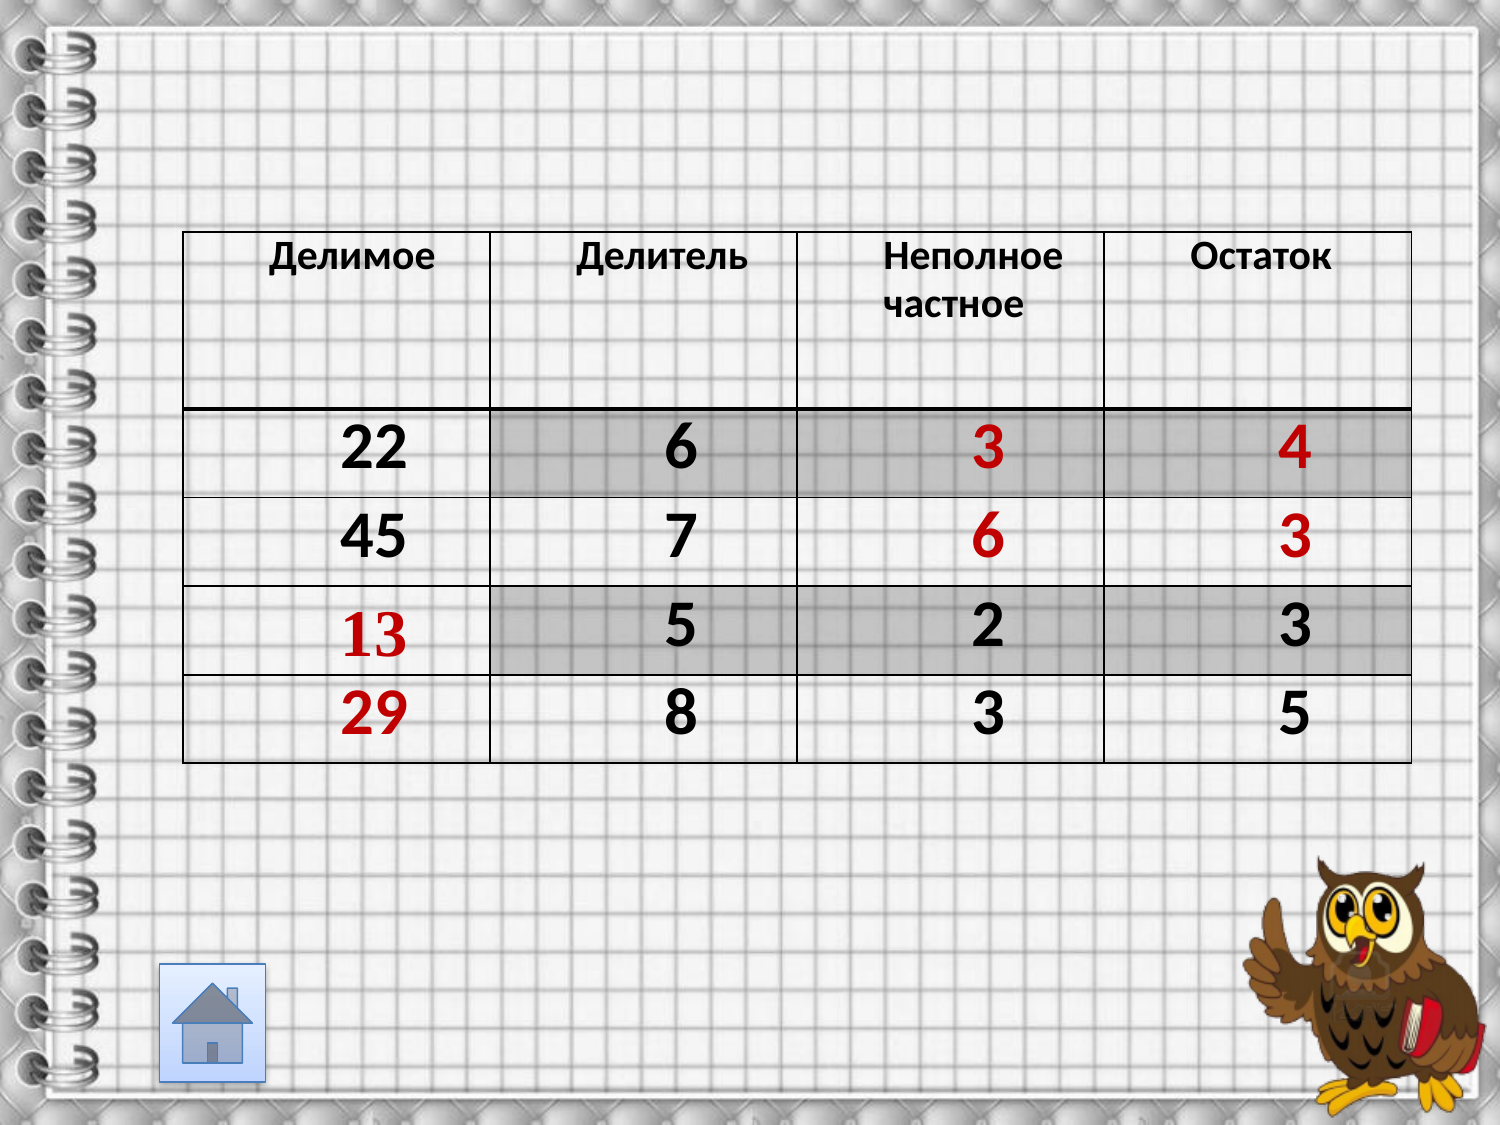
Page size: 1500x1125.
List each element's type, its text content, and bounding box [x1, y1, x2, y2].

table_cell 13 [184, 587, 489, 674]
table_cell 8 [491, 676, 796, 762]
table_header Делитель [491, 233, 796, 407]
table_cell 3 [798, 411, 1103, 497]
table_cell 6 [491, 411, 796, 497]
table_cell 4 [1105, 411, 1411, 497]
picture [0, 0, 1500, 1125]
table_cell 3 [1105, 498, 1411, 585]
table_header Делимое [184, 233, 489, 407]
table_cell 2 [798, 587, 1103, 674]
table_cell 5 [1105, 676, 1411, 762]
table_cell 5 [491, 587, 796, 674]
table_cell 7 [491, 498, 796, 585]
table_cell 3 [798, 676, 1103, 762]
table_cell 6 [798, 498, 1103, 585]
table_cell 45 [184, 498, 489, 585]
text_box [159, 963, 266, 1083]
table_header Остаток [1105, 233, 1411, 407]
table_cell 3 [1105, 587, 1411, 674]
table_cell 22 [184, 411, 489, 497]
table_header Неполное частное [798, 233, 1103, 407]
table_cell 29 [184, 676, 489, 762]
